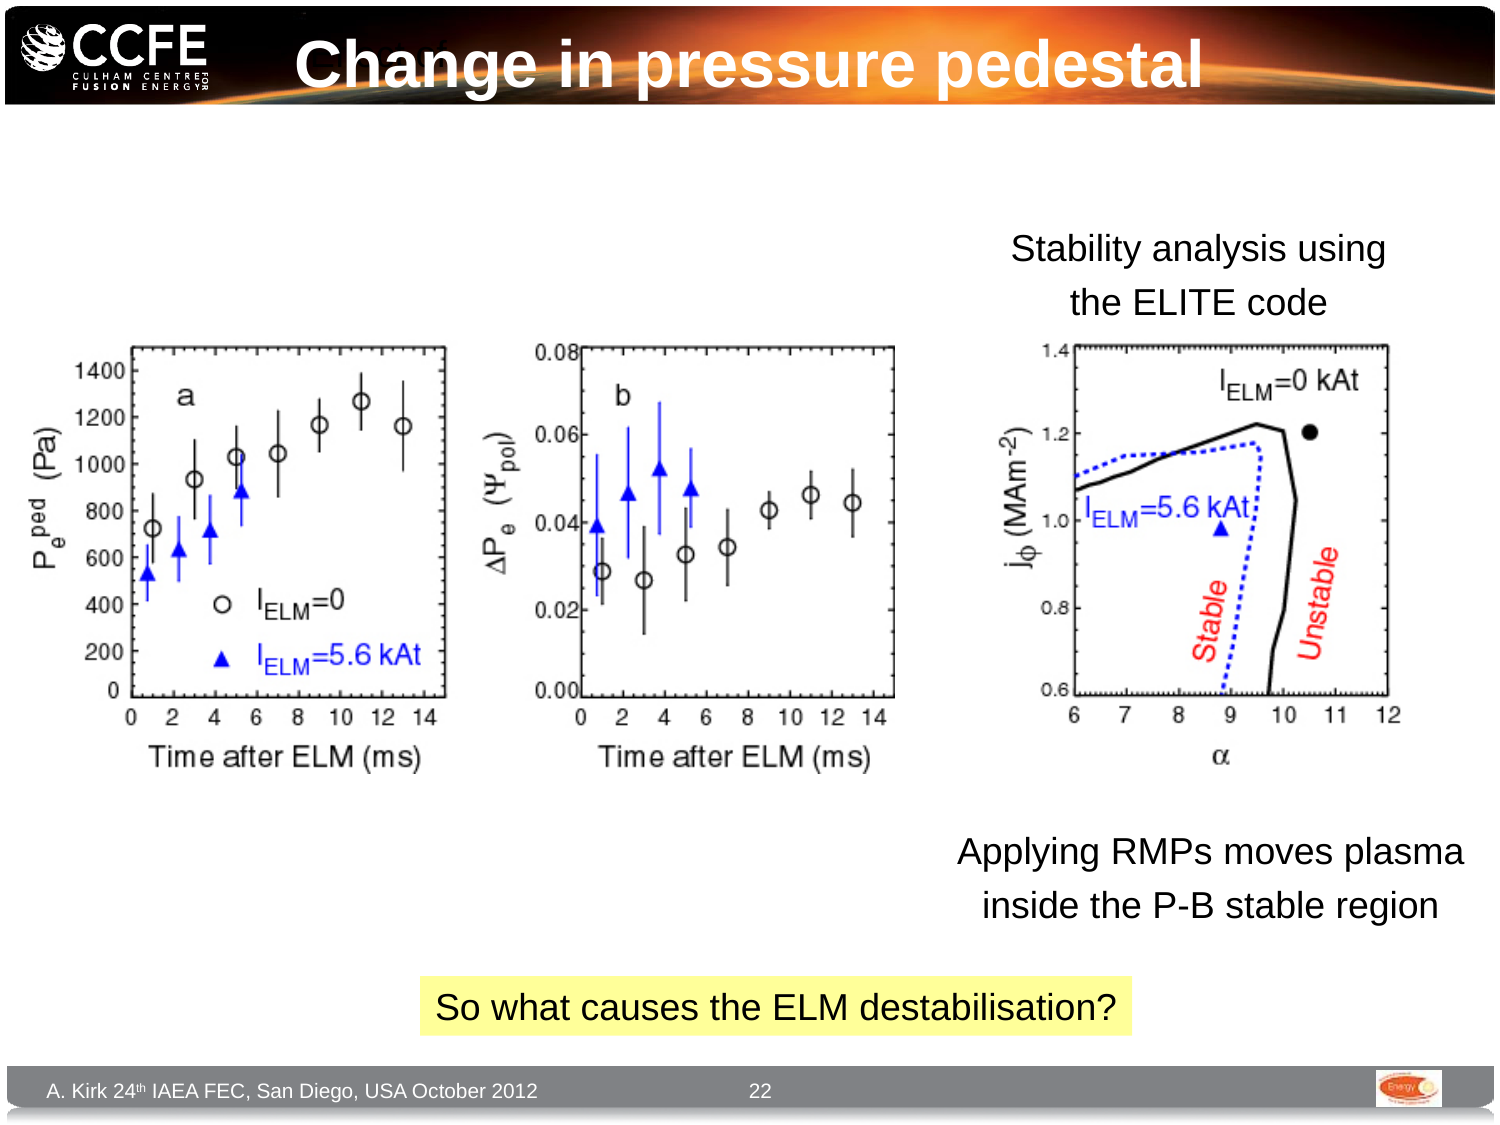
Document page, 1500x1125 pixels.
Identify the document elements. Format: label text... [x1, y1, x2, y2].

text_box Stability analysis using the ELITE code [986, 207, 1412, 331]
text_box Applying RMPs moves plasma inside the P-B stable region [939, 810, 1483, 934]
picture [17, 339, 895, 774]
picture [985, 339, 1402, 776]
picture [7, 1066, 1494, 1125]
slide_number 22 [631, 1070, 787, 1103]
picture [5, 6, 1495, 105]
text_box Change in pressure pedestal [74, 18, 1425, 102]
text_box So what causes the ELM destabilisation? [420, 976, 1133, 1036]
